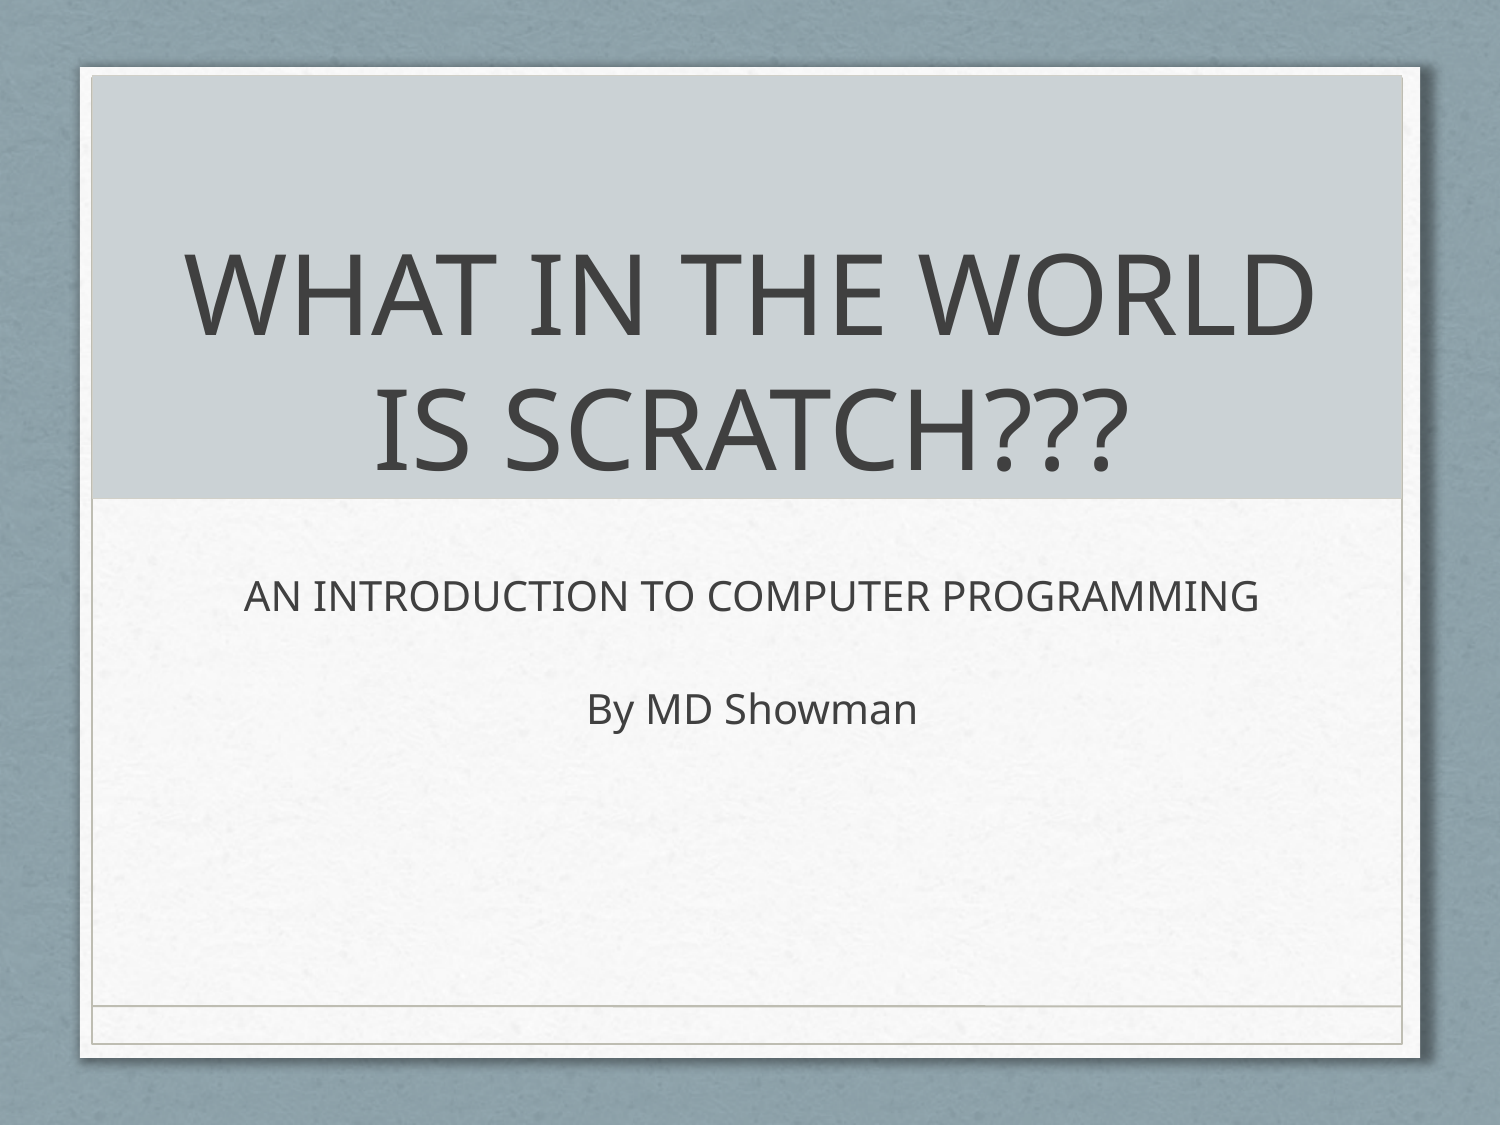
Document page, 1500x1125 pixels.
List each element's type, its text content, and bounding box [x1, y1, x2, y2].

subtitle AN INTRODUCTION TO COMPUTER PROGRAMMING By MD Showman [150, 562, 1355, 850]
title WHAT IN THE WORLD IS SCRATCH??? [150, 184, 1355, 500]
picture [79, 67, 1421, 1058]
